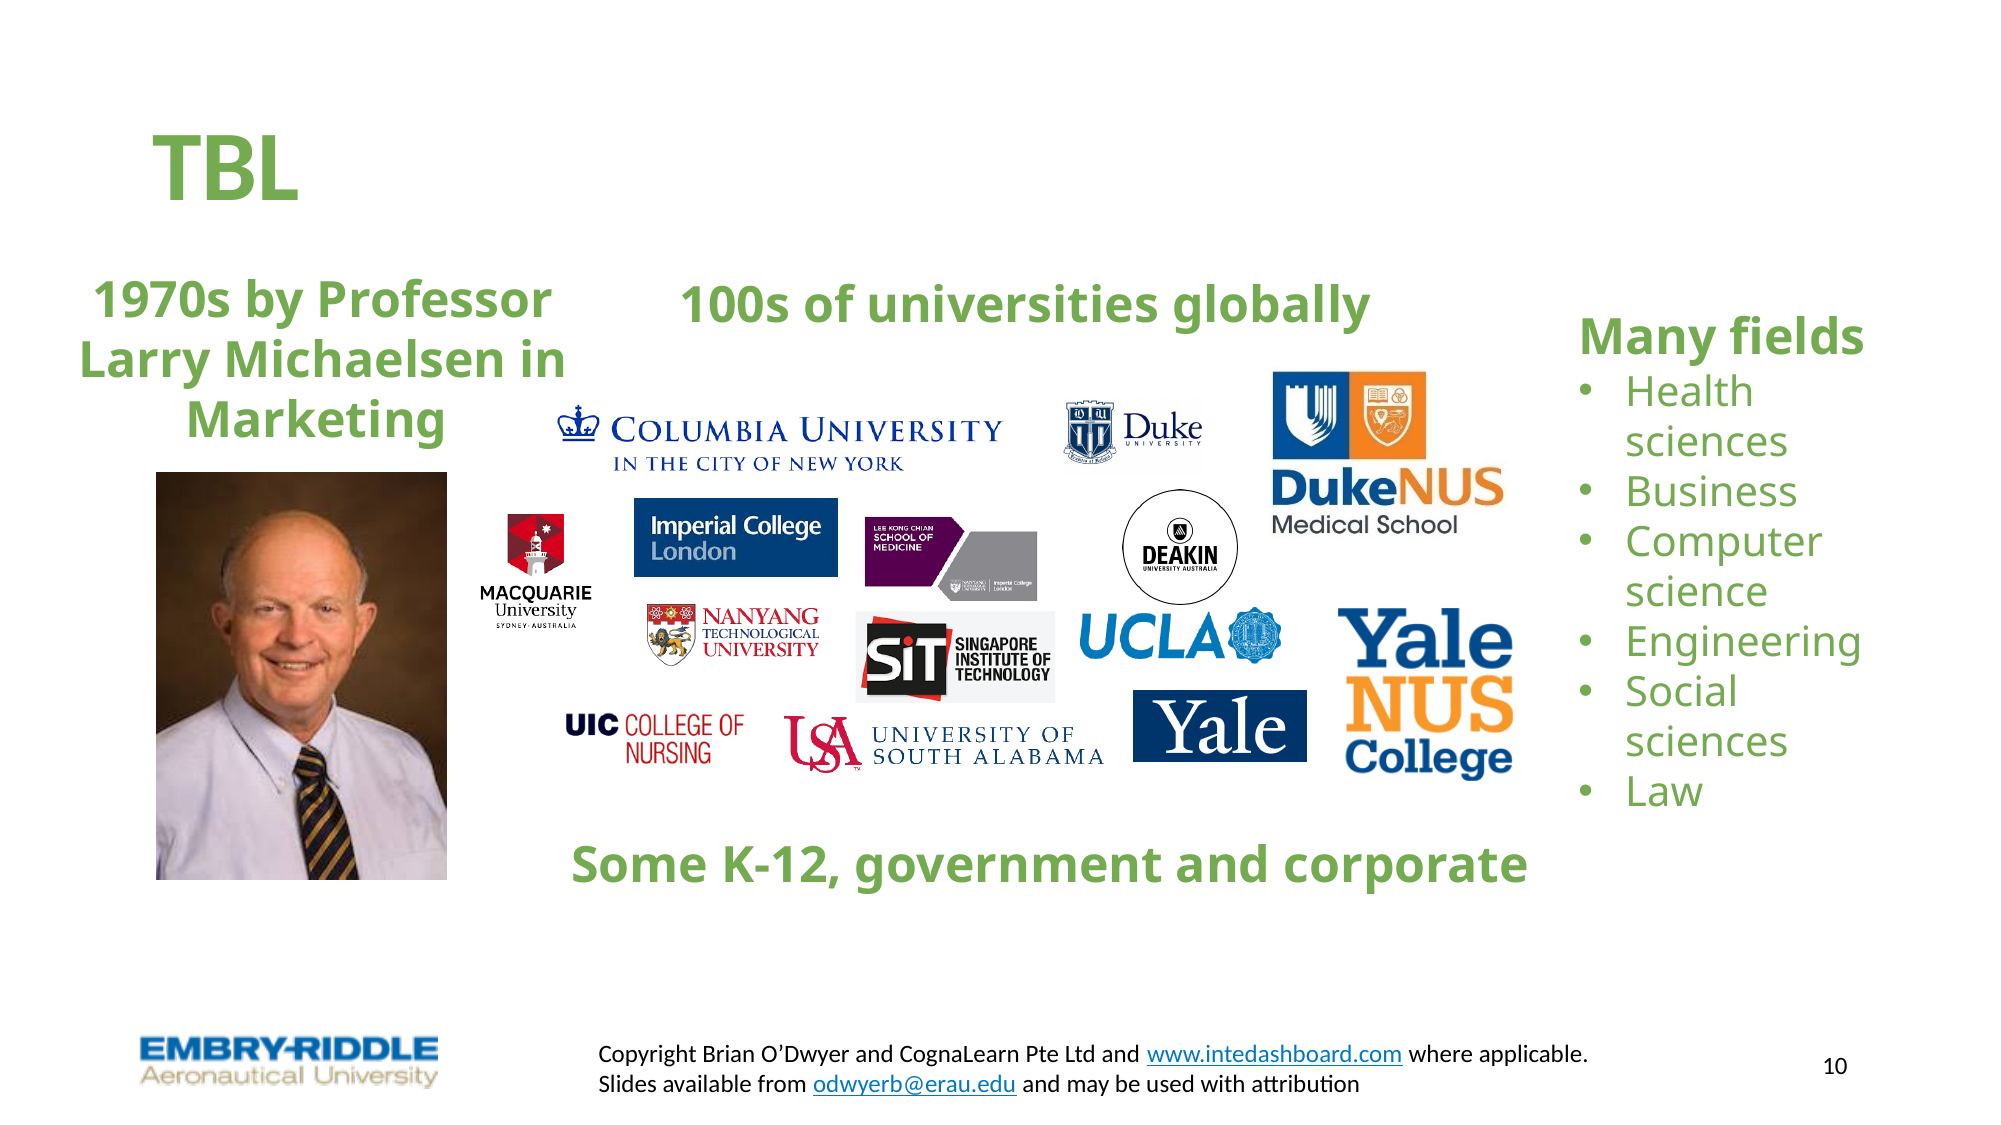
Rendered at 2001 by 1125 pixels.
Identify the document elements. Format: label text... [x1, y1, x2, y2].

picture [647, 604, 819, 666]
picture [556, 403, 1005, 472]
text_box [509, 691, 748, 779]
picture [452, 491, 619, 650]
picture [1268, 367, 1508, 539]
picture [137, 1028, 438, 1094]
text_box 1970s by Professor Larry Michaelsen in Marketing [59, 260, 587, 455]
picture [1122, 489, 1238, 605]
picture [850, 509, 1056, 703]
slide_number 10 [1793, 1042, 1863, 1103]
text_box Many fields Health sciences Business Computer science Engineering Social sciences Law [1563, 297, 1894, 823]
footer Copyright Brian O’Dwyer and CognaLearn Pte Ltd and www.intedashboard.com where applicable. Slides available from odwyerb@erau.edu and may be used with attribution [583, 1030, 1772, 1091]
text_box 100s of universities globally [664, 265, 1418, 340]
title TBL [137, 59, 1863, 278]
picture [155, 472, 447, 880]
text_box Some K-12, government and corporate [556, 825, 1579, 901]
picture [1337, 607, 1514, 782]
picture [1079, 607, 1281, 670]
picture [634, 498, 838, 577]
picture [734, 690, 1307, 782]
picture [1063, 398, 1203, 474]
